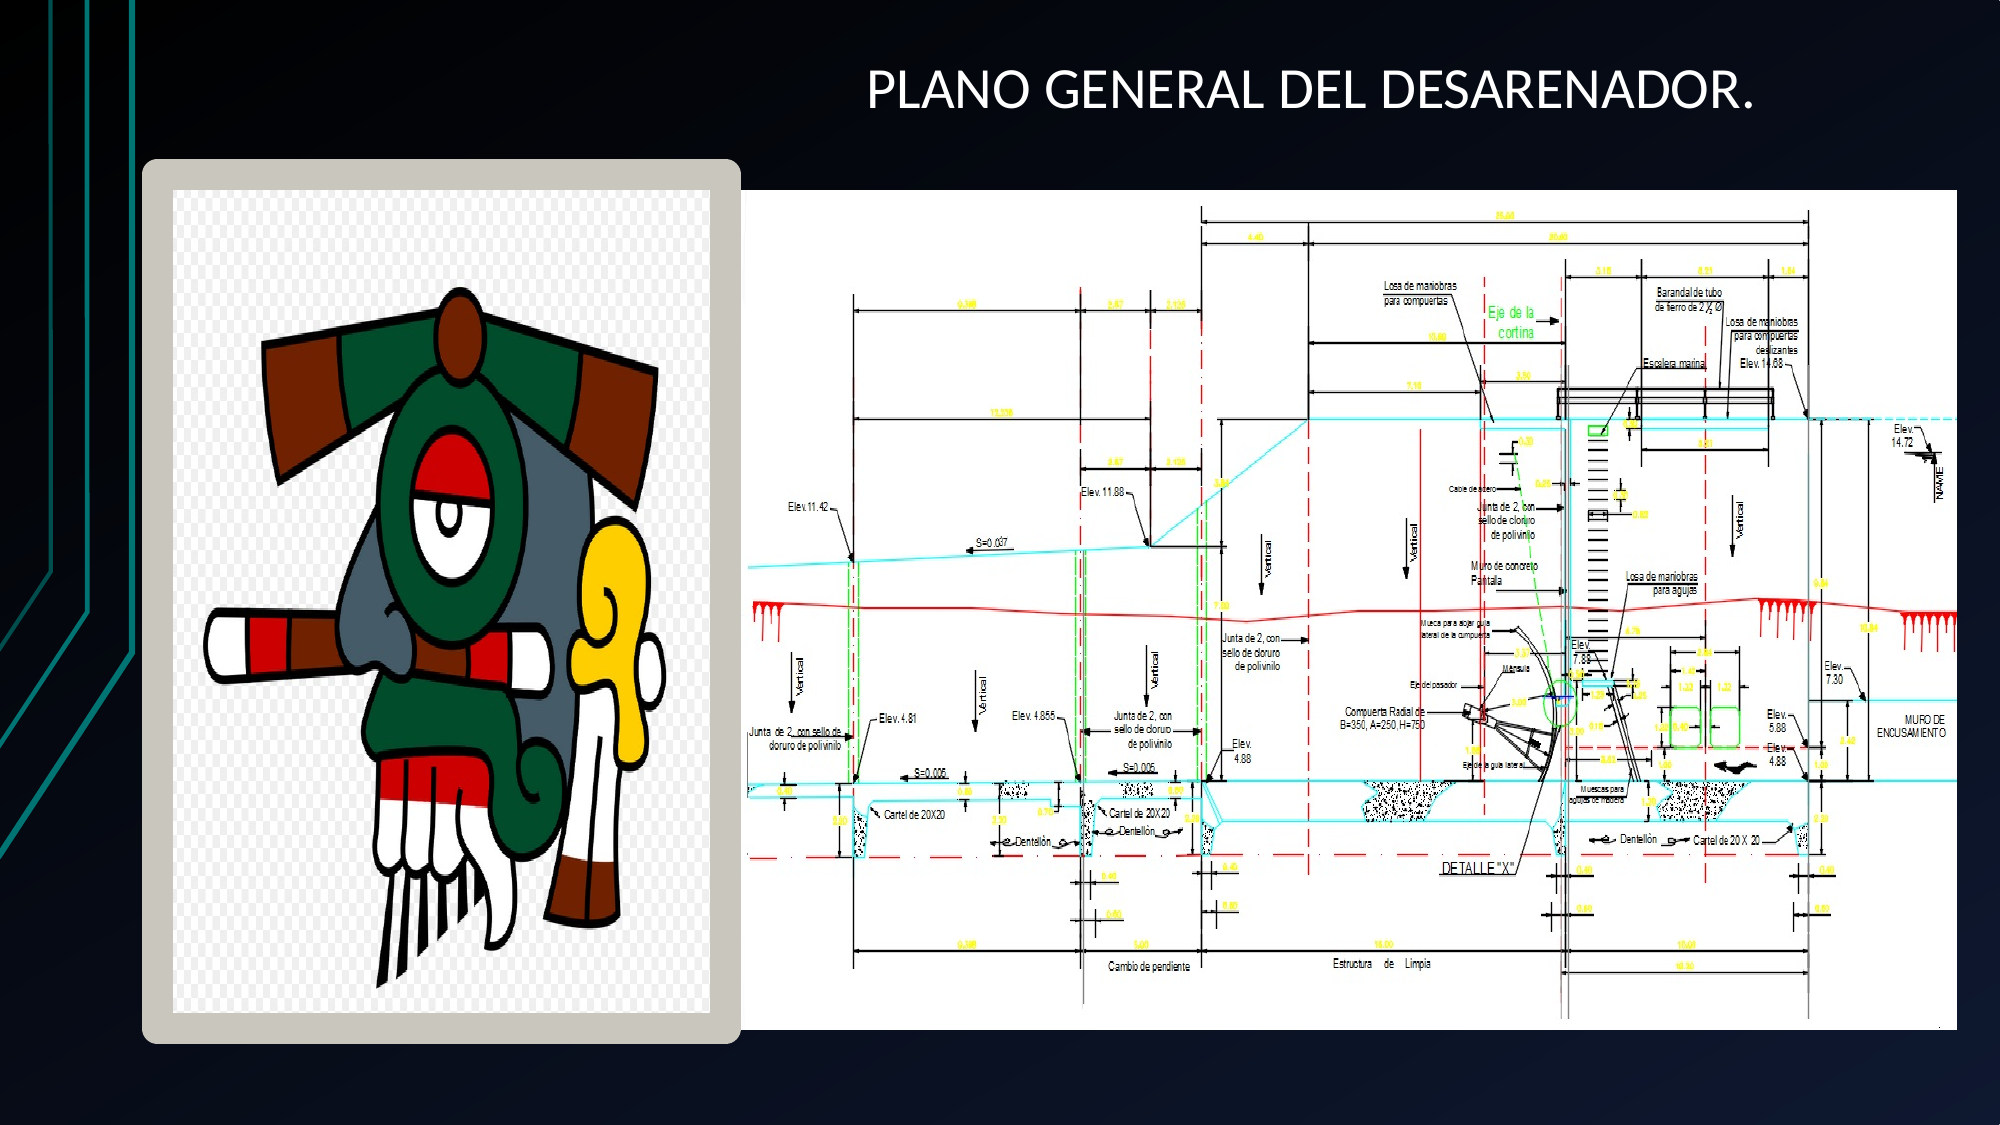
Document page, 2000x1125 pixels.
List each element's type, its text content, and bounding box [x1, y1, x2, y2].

picture [172, 190, 711, 1013]
text_box PLANO GENERAL DEL DESARENADOR. [851, 42, 1772, 128]
picture [739, 189, 1957, 1030]
